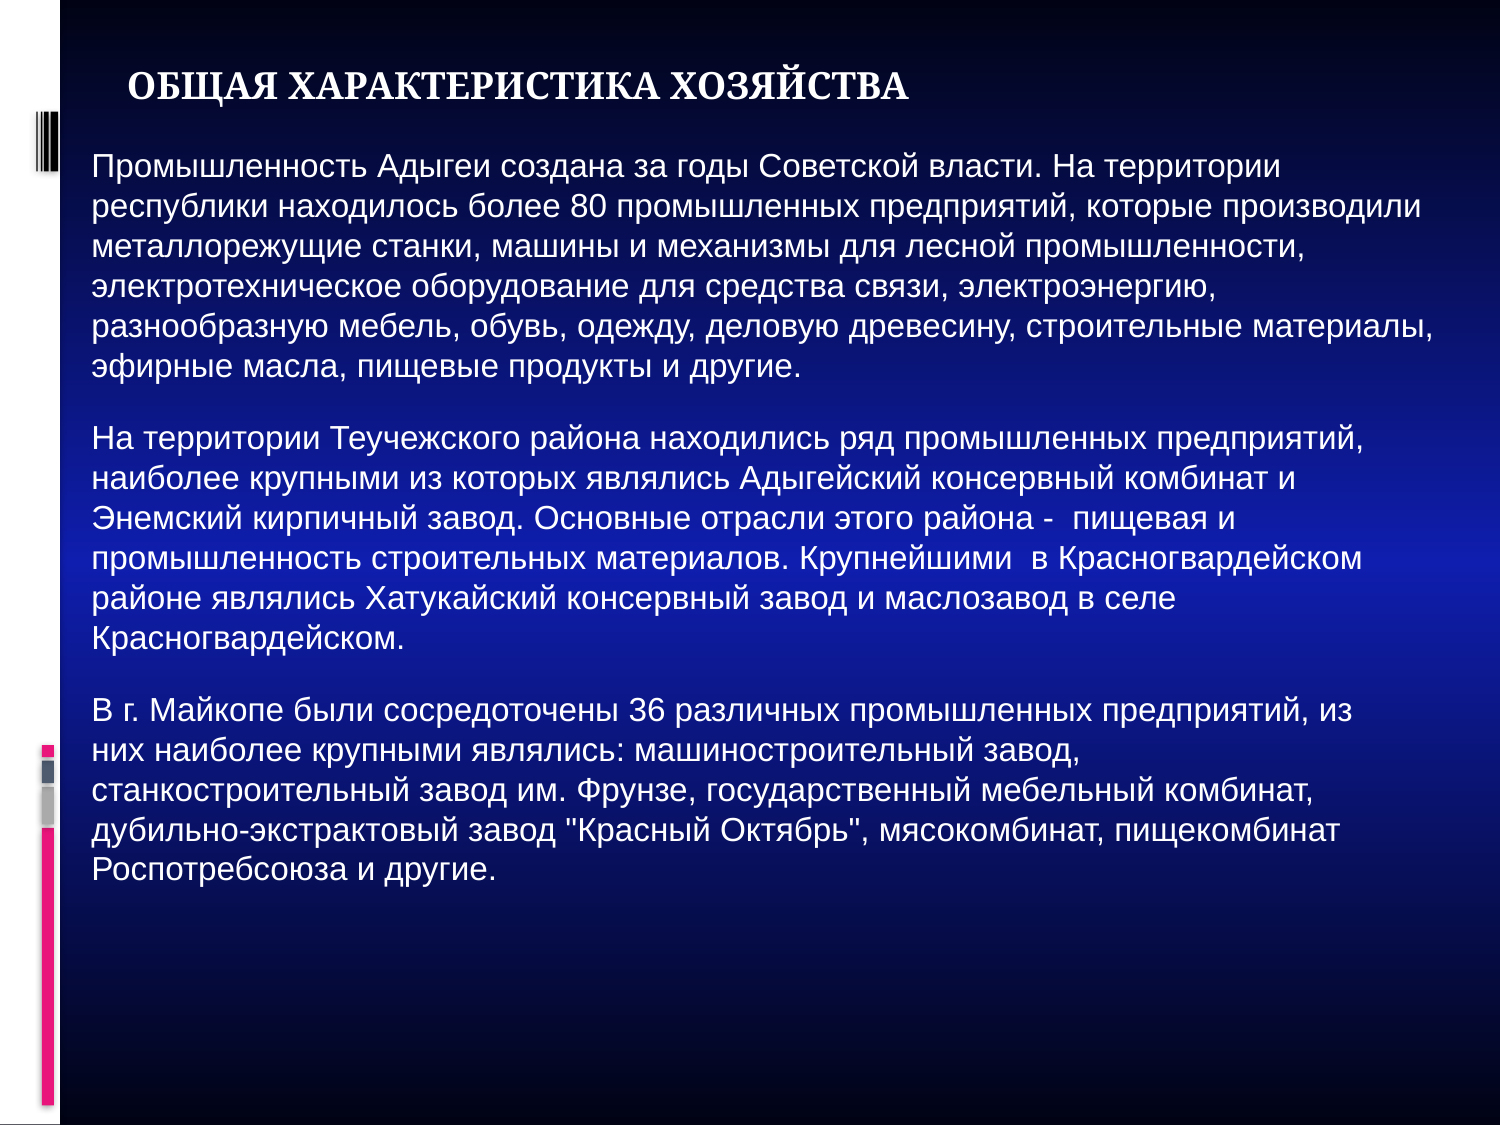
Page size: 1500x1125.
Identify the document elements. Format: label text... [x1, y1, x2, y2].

text_box На территории Теучежского района находились ряд промышленных предприятий, наиболее крупными из которых являлись Адыгейский консервный комбинат и Энемский кирпичный завод. Основные отрасли этого района - пищевая и промышленность строительных материалов. Крупнейшими в Красногвардейском районе являлись Хатукайский консервный завод и маслозавод в селе Красногвардейском. [76, 408, 1412, 664]
text_box Общая характеристика хозяйства [112, 54, 1412, 115]
text_box Промышленность Адыгеи создана за годы Советской власти. На территории республики находилось более 80 промышленных предприятий, которые производили металлорежущие станки, машины и механизмы для лесной промышленности, электротехническое оборудование для средства связи, электроэнергию, разнообразную мебель, обувь, одежду, деловую древесину, строительные материалы, эфирные масла, пищевые продукты и другие. [76, 137, 1471, 392]
text_box В г. Майкопе были сосредоточены 36 различных промышленных предприятий, из них наиболее крупными являлись: машиностроительный завод, станкостроительный завод им. Фрунзе, государственный мебельный комбинат, дубильно-экстрактовый завод "Красный Октябрь", мясокомбинат, пищекомбинат Роспотребсоюза и другие. [76, 680, 1376, 895]
